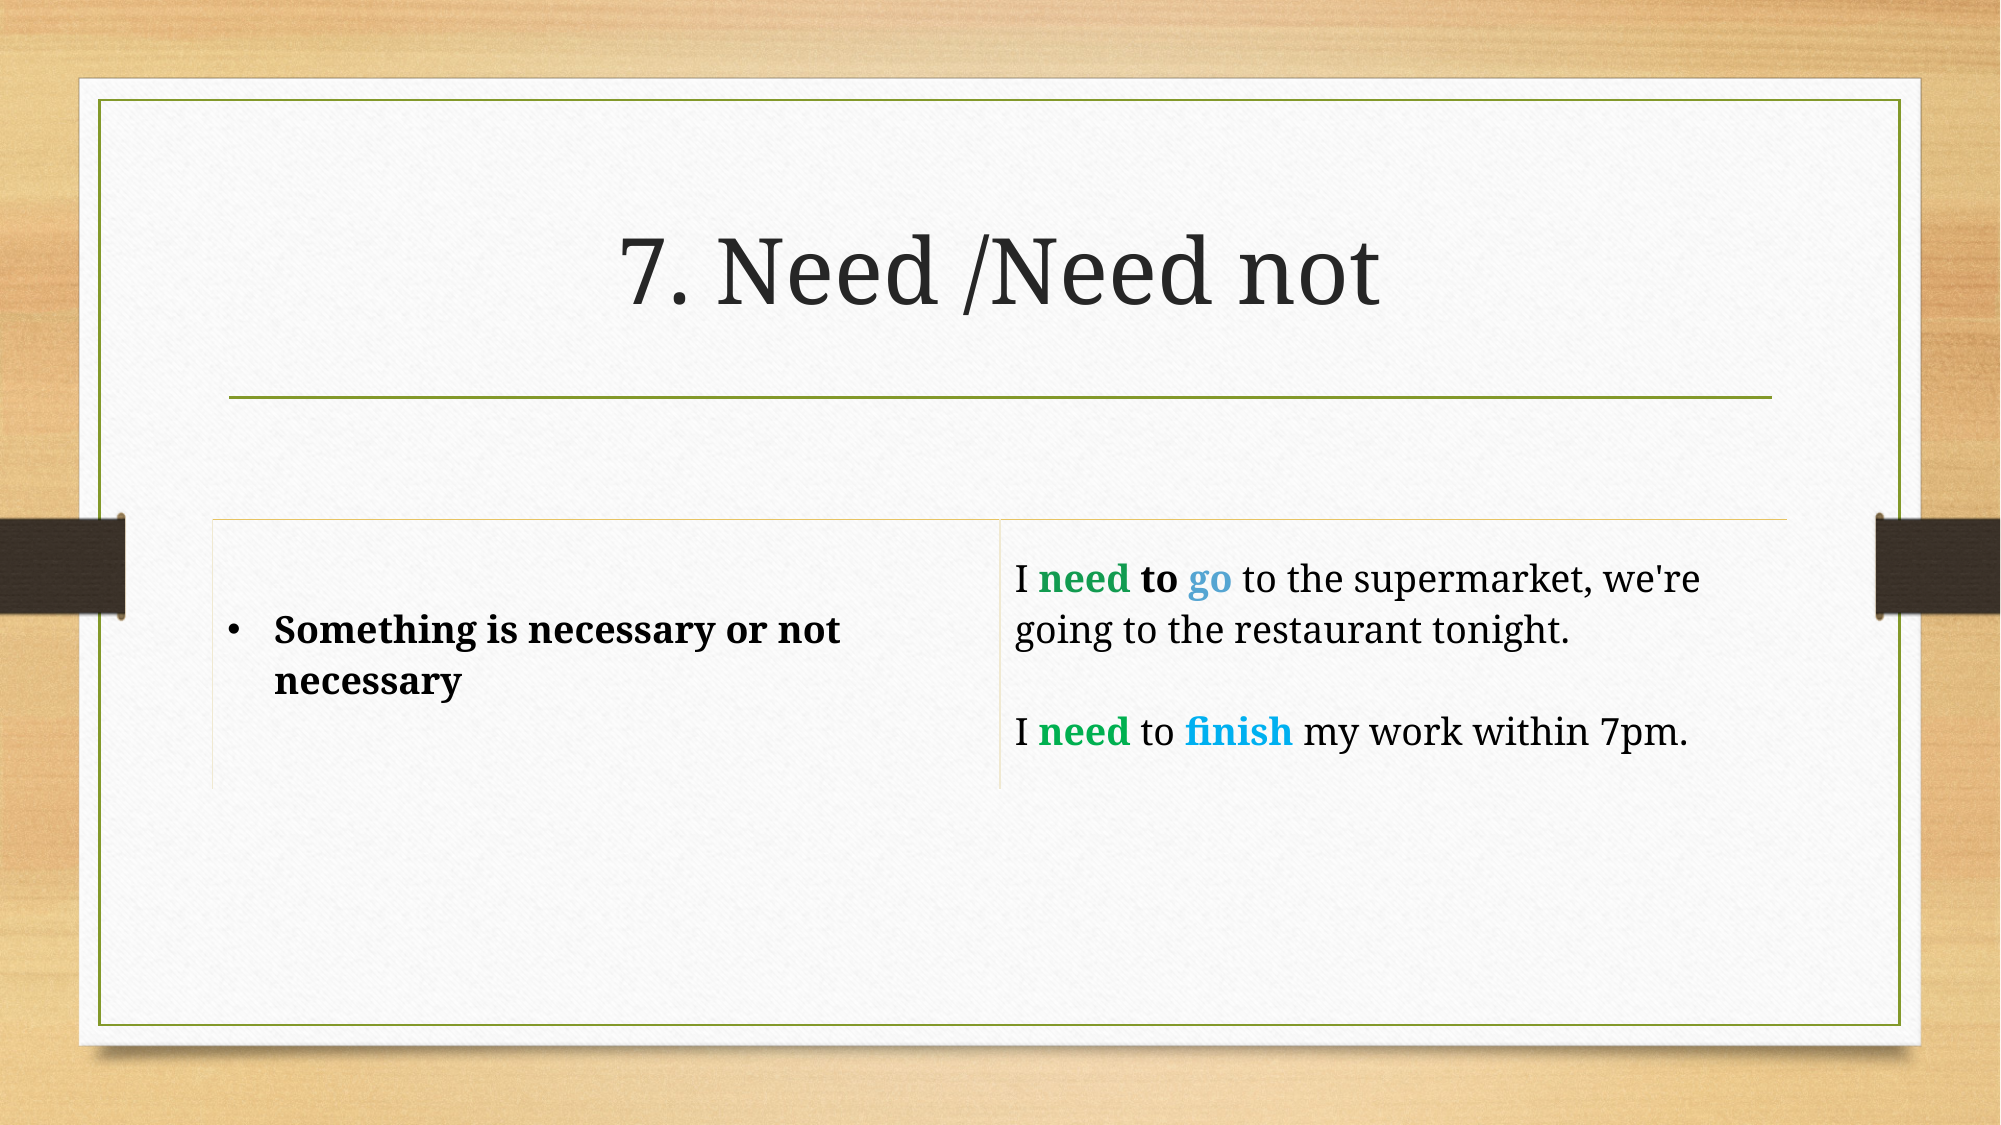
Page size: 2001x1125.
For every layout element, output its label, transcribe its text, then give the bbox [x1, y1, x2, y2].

table_header I need to go to the supermarket, we're going to the restaurant tonight. I need to finish my work within 7pm. [1001, 520, 1787, 789]
title 7. Need /Need not [212, 161, 1788, 375]
table_header Something is necessary or not necessary [213, 520, 999, 789]
picture [0, 0, 2001, 1125]
